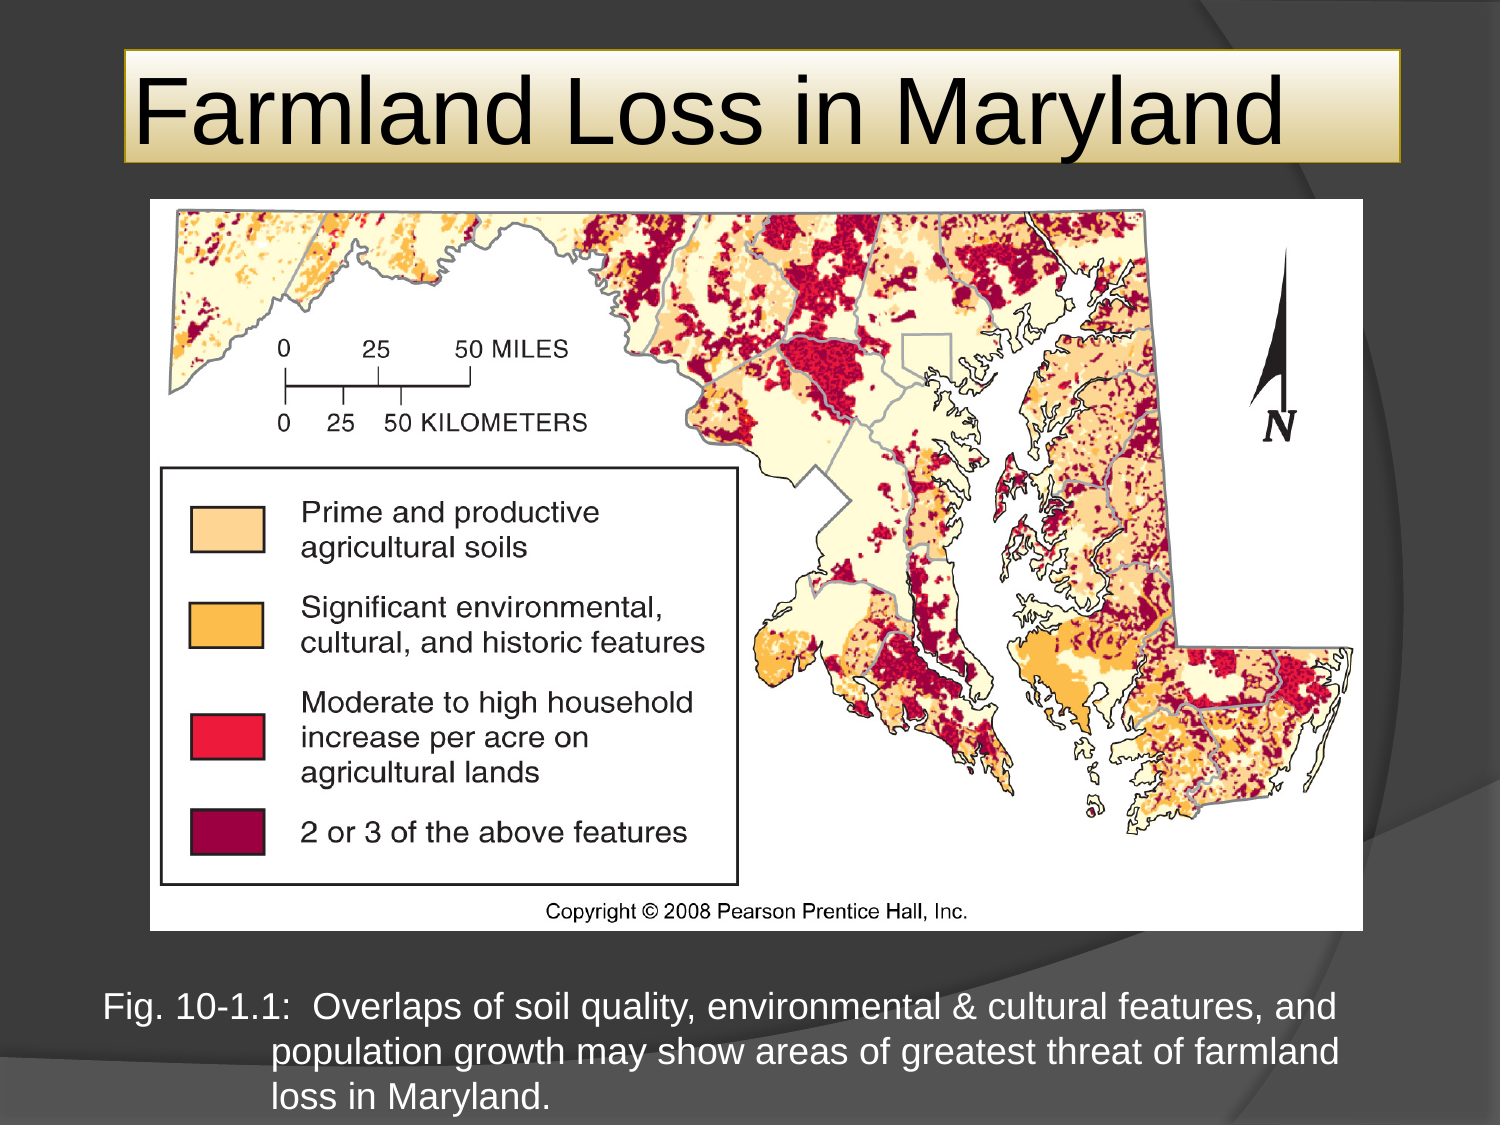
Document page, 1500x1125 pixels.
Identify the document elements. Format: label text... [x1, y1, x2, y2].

title Farmland Loss in Maryland [124, 49, 1401, 163]
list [149, 199, 1363, 931]
text_box Fig. 10-1.1: Overlaps of soil quality, environmental & cultural features, and population growth may show areas of greatest threat of farmland loss in Maryland. [87, 974, 1409, 1125]
